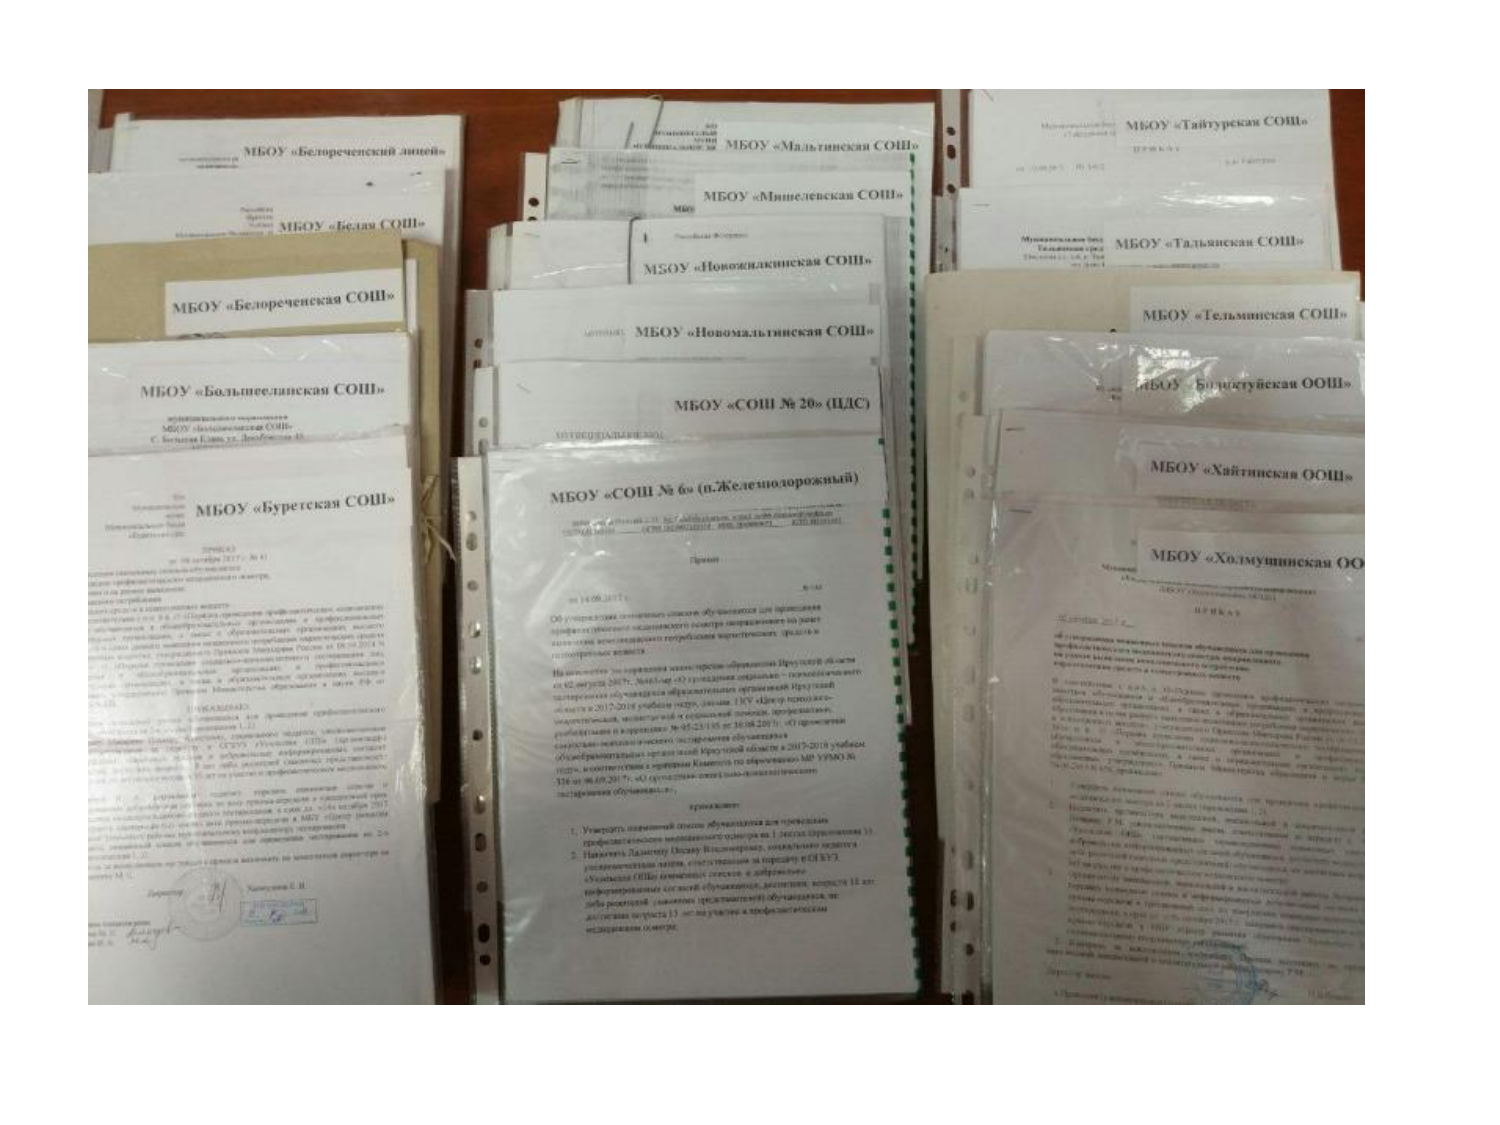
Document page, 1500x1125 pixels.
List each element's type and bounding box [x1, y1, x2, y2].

list [88, 89, 1365, 1006]
